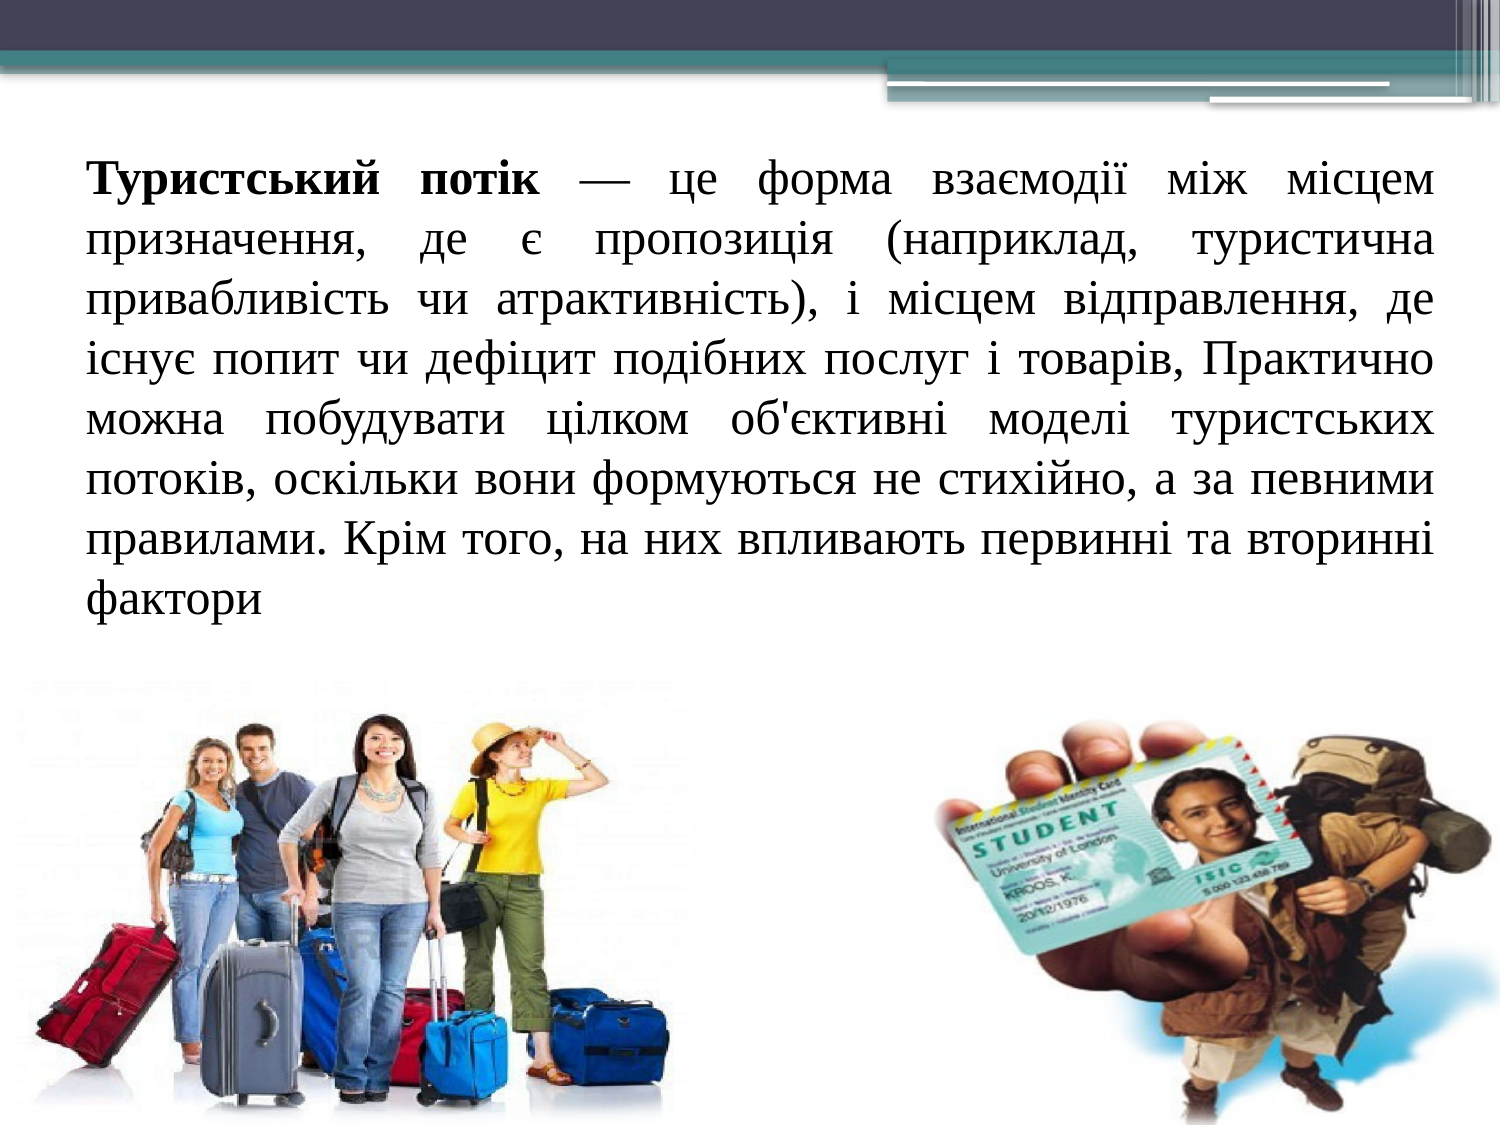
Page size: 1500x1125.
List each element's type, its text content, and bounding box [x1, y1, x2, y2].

picture [926, 712, 1500, 1125]
list Туристський потік — це форма взаємодії між місцем призначення, де є пропозиція (наприклад, туристична привабливість чи атрактивність), і місцем відправлення, де існує попит чи дефіцит подібних послуг і товарів, Практично можна побудувати цілком об'єктивні моделі туристських потоків, оскільки вони формуються не стихійно, а за певними правилами. Крім того, на них впливають первинні та вторинні фактори [53, 137, 1451, 693]
picture [0, 668, 702, 1125]
